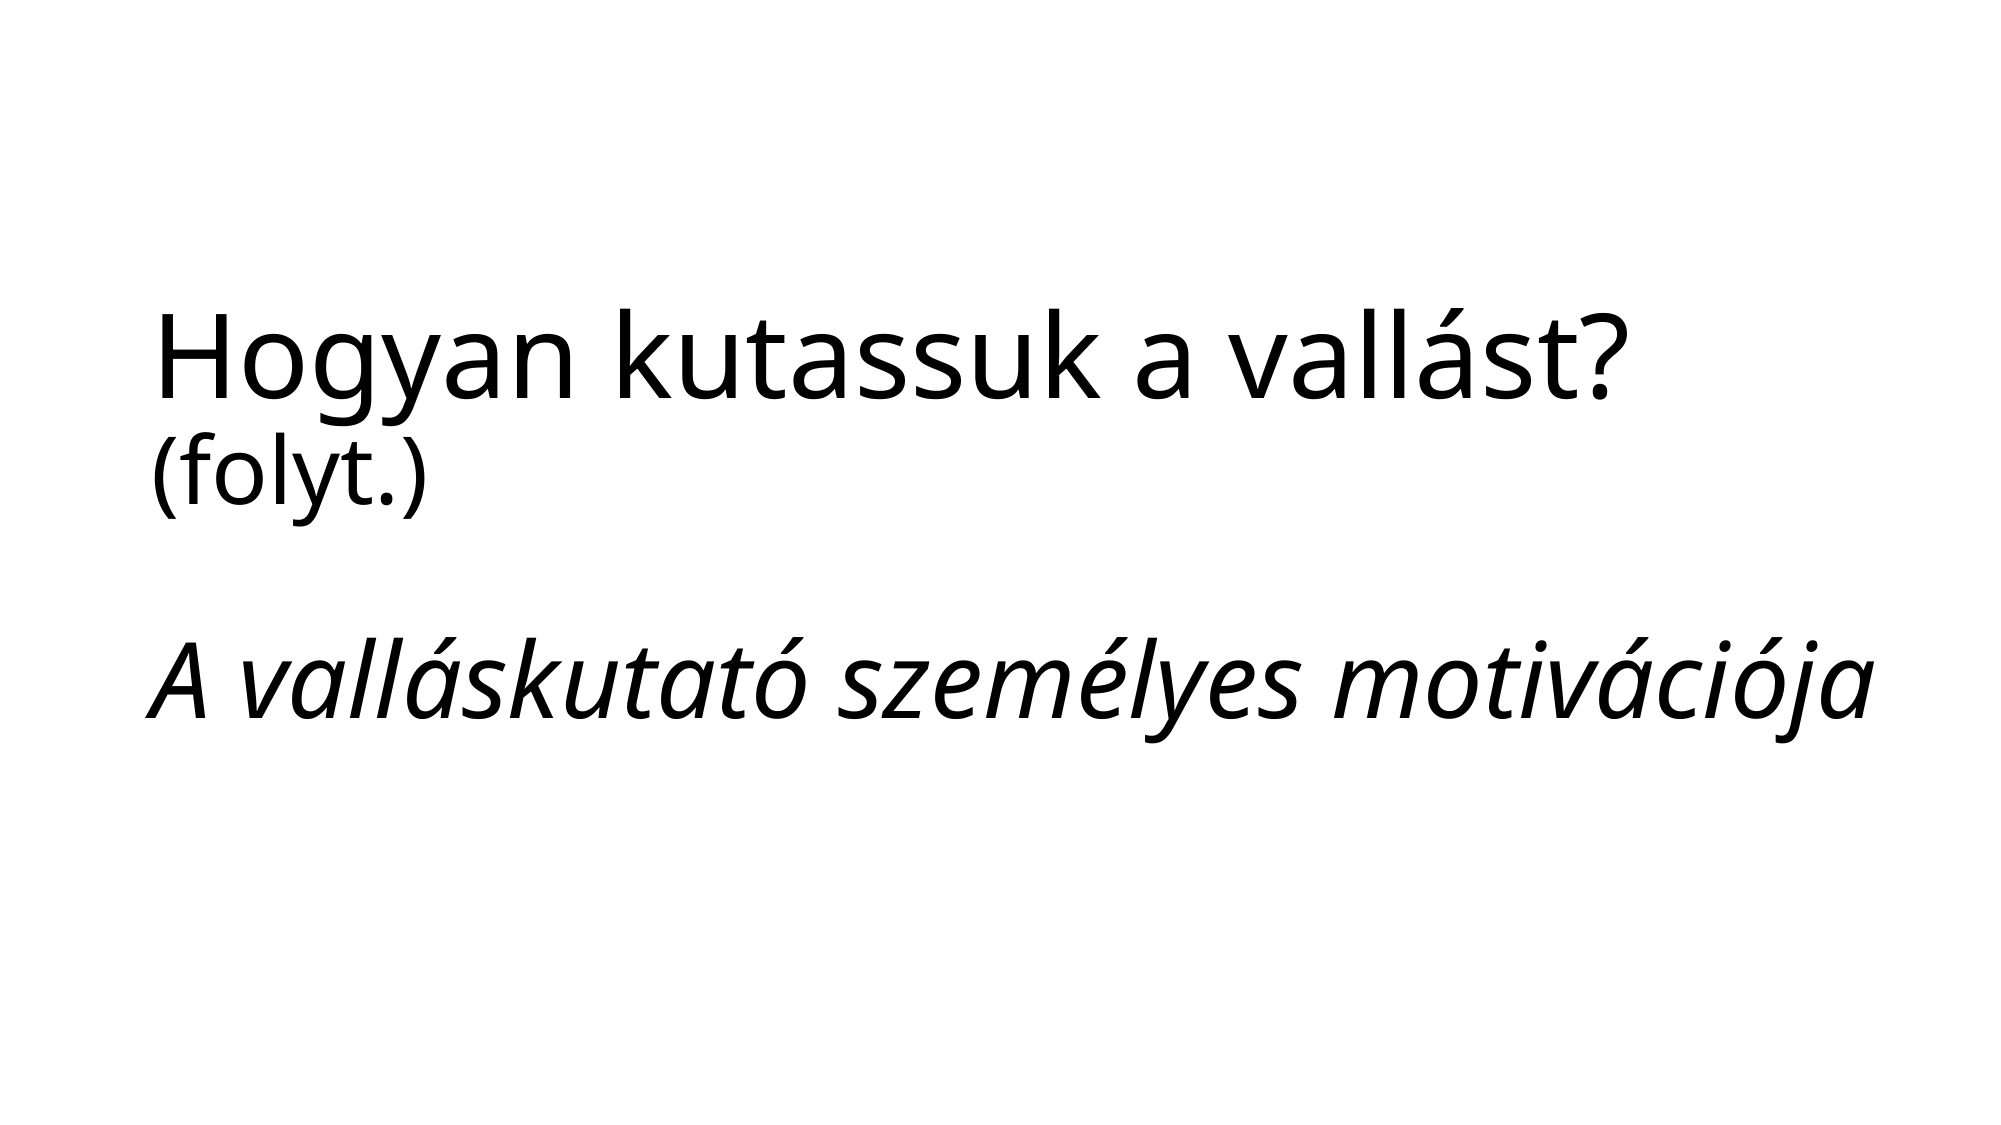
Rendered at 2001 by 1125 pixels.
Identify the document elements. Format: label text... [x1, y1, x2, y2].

title Hogyan kutassuk a vallást? (folyt.) A valláskutató személyes motivációja [136, 205, 1926, 749]
